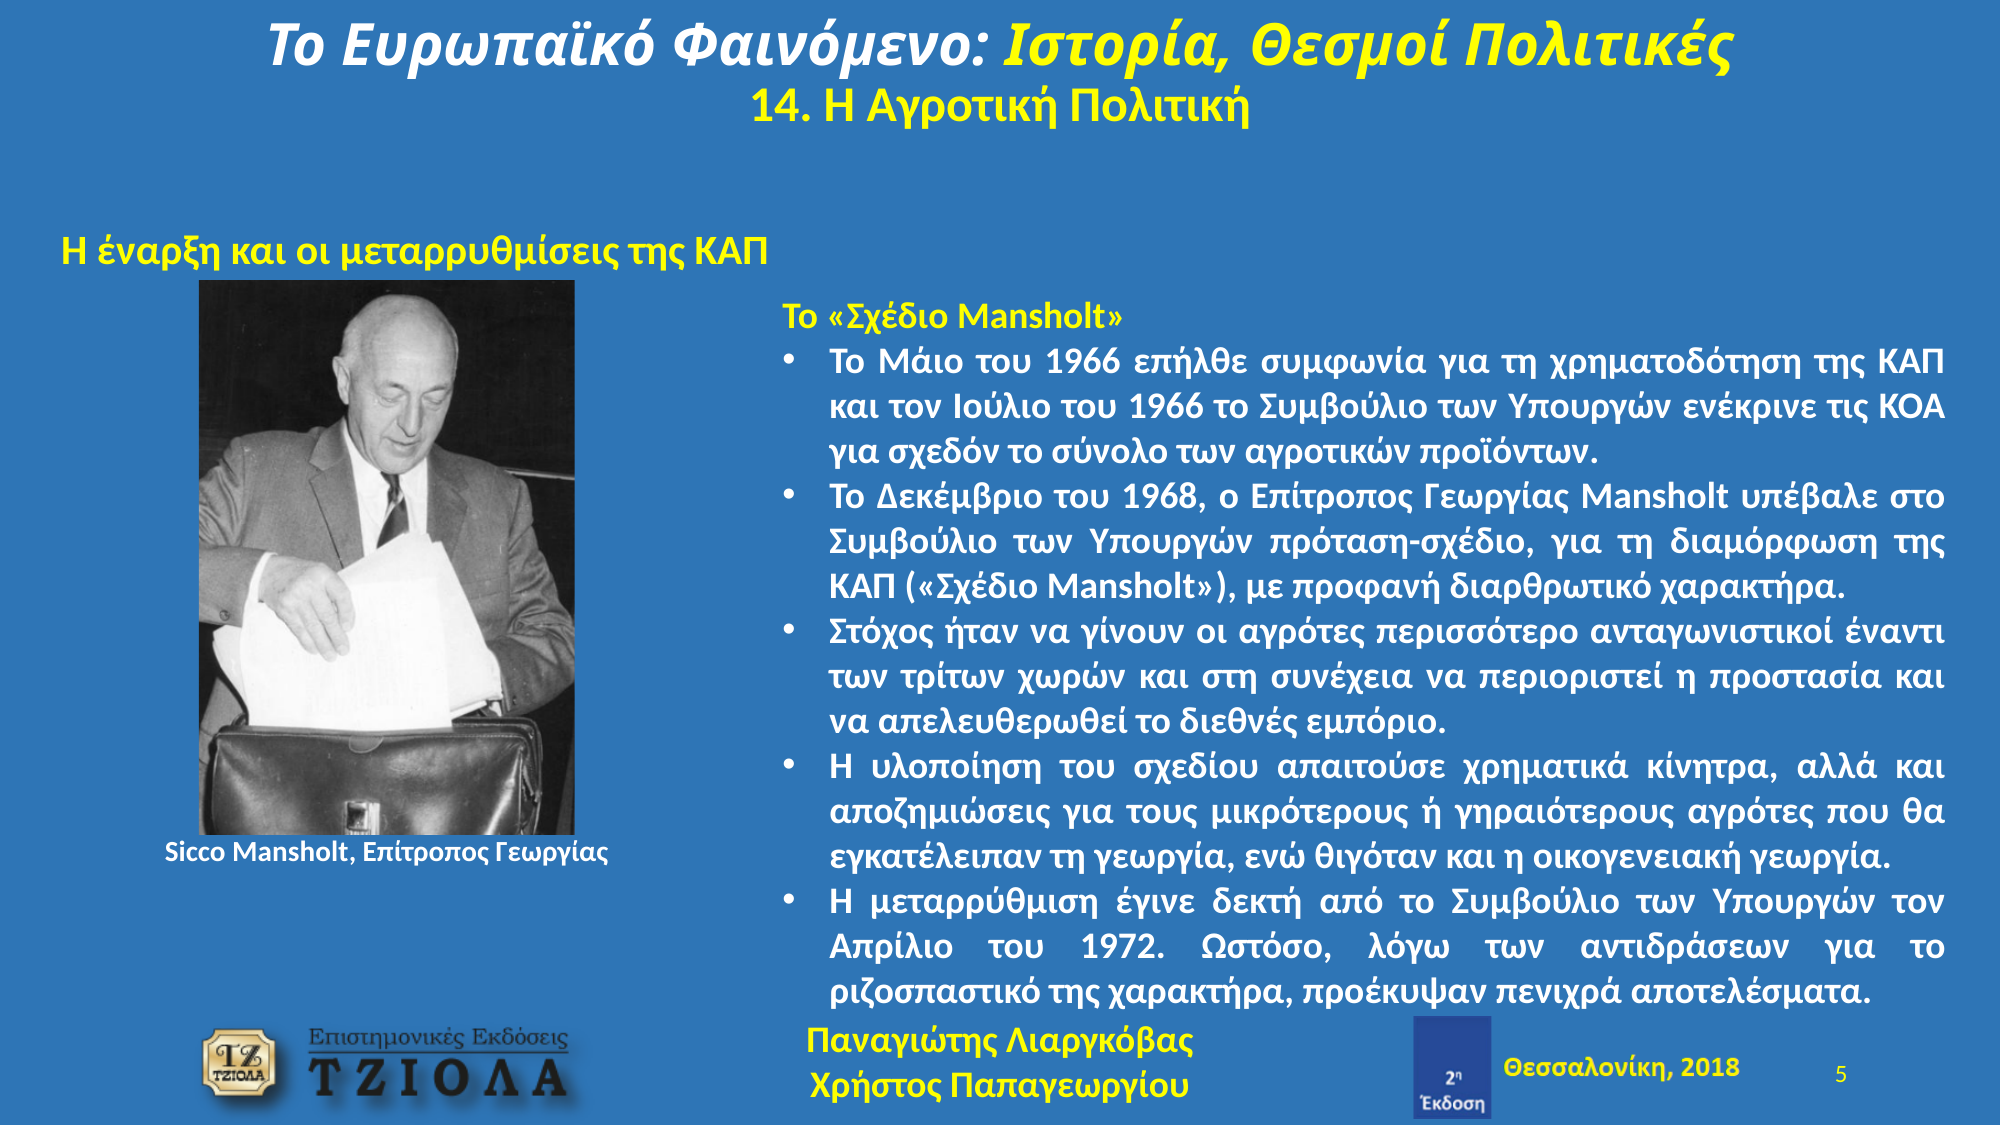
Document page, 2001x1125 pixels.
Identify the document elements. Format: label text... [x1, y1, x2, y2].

text_box 14. Η Αγροτική Πολιτική [0, 64, 2000, 140]
text_box Η έναρξη και οι μεταρρυθμίσεις της ΚΑΠ [46, 215, 1959, 280]
picture [1405, 1016, 1758, 1119]
slide_number 5 [1758, 1042, 1863, 1103]
picture [179, 1007, 595, 1125]
text_box Το «Σχέδιο Mansholt» Το Μάιο του 1966 επήλθε συμφωνία για τη χρηματοδότηση της ΚΑΠ και τον Ιούλιο του 1966 το Συμβούλιο των Υπουργών ενέκρινε τις ΚΟΑ για σχεδόν το σύνολο των αγροτικών προϊόντων. Το Δεκέμβριο του 1968, ο Επίτροπος Γεωργίας Mansholt υπέβαλε στο Συμβούλιο των Υπουργών πρόταση-σχέδιο, για τη διαμόρφωση της ΚΑΠ («Σχέδιο Mansholt»), με προφανή διαρθρωτικό χαρακτήρα. Στόχος ήταν να γίνουν οι αγρότες περισσότερο ανταγωνιστικοί έναντι των τρίτων χωρών και στη συνέχεια να περιοριστεί η προστασία και να απελευθερωθεί το διεθνές εμπόριο. Η υλοποίηση του σχεδίου απαιτούσε χρηματικά κίνητρα, αλλά και αποζημιώσεις για τους μικρότερους ή γηραιότερους αγρότες που θα εγκατέλειπαν τη γεωργία, ενώ θιγόταν και η οικογενειακή γεωργία. Η μεταρρύθμιση έγινε δεκτή από το Συμβούλιο των Υπουργών τον Απρίλιο του 1972. Ωστόσο, λόγω των αντιδράσεων για το ριζοσπαστικό της χαρακτήρα, προέκυψαν πενιχρά αποτελέσματα. [767, 283, 1962, 1019]
footer Παναγιώτης Λιαργκόβας Χρήστος Παπαγεωργίου [662, 1016, 1338, 1103]
text_box Sicco Mansholt, Επίτροπος Γεωργίας [149, 824, 624, 875]
picture [198, 280, 575, 835]
text_box Το Ευρωπαϊκό Φαινόμενο: Ιστορία, Θεσμοί Πολιτικές [0, 0, 2000, 64]
